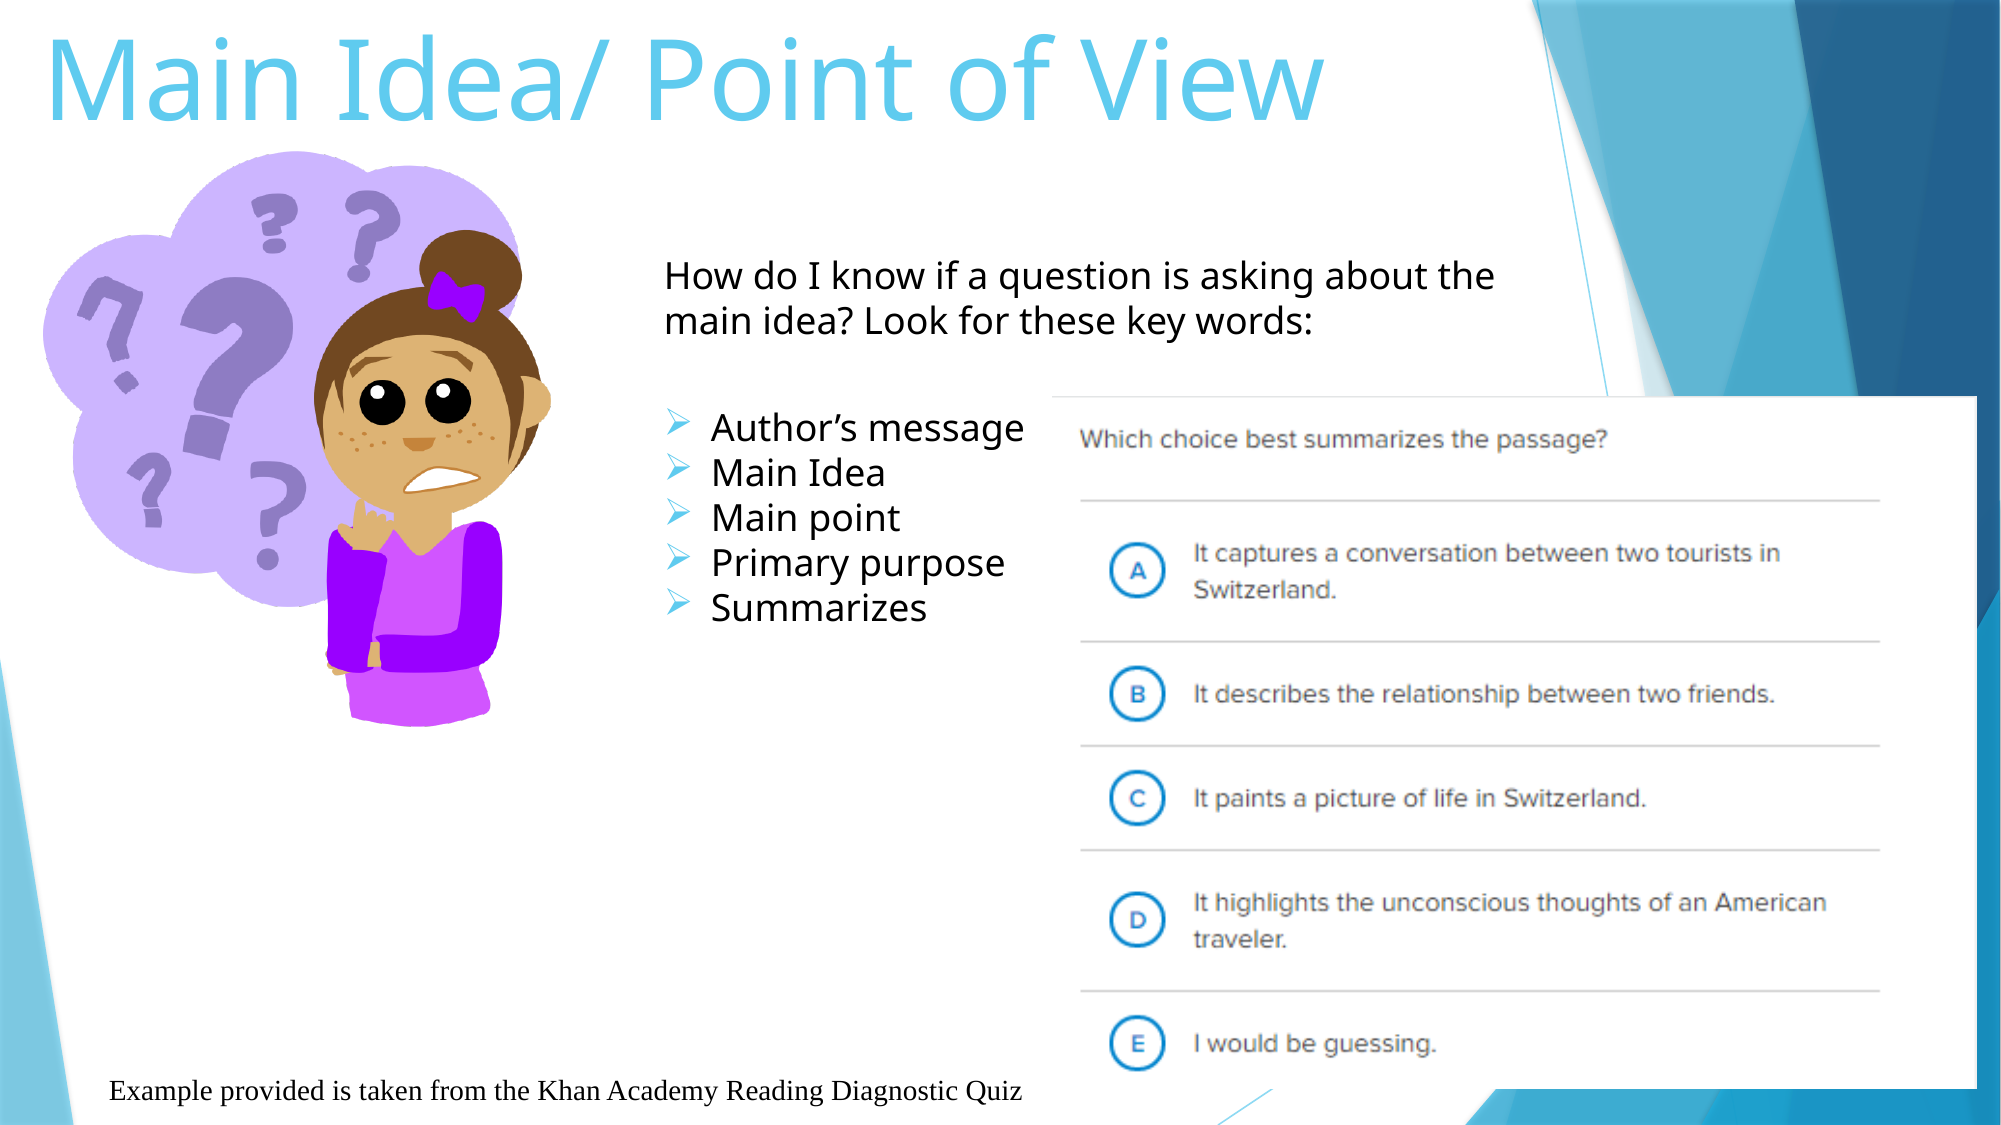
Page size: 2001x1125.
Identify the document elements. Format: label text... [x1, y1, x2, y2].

text_box Example provided is taken from the Khan Academy Reading Diagnostic Quiz [93, 1063, 1124, 1114]
picture [42, 150, 552, 727]
text_box Author’s message Main Idea Main point Primary purpose Summarizes [649, 396, 1050, 682]
picture [1051, 395, 1977, 1090]
text_box How do I know if a question is asking about the main idea? Look for these key words: [649, 244, 1548, 349]
text_box Main Idea/ Point of View [27, 0, 1343, 150]
